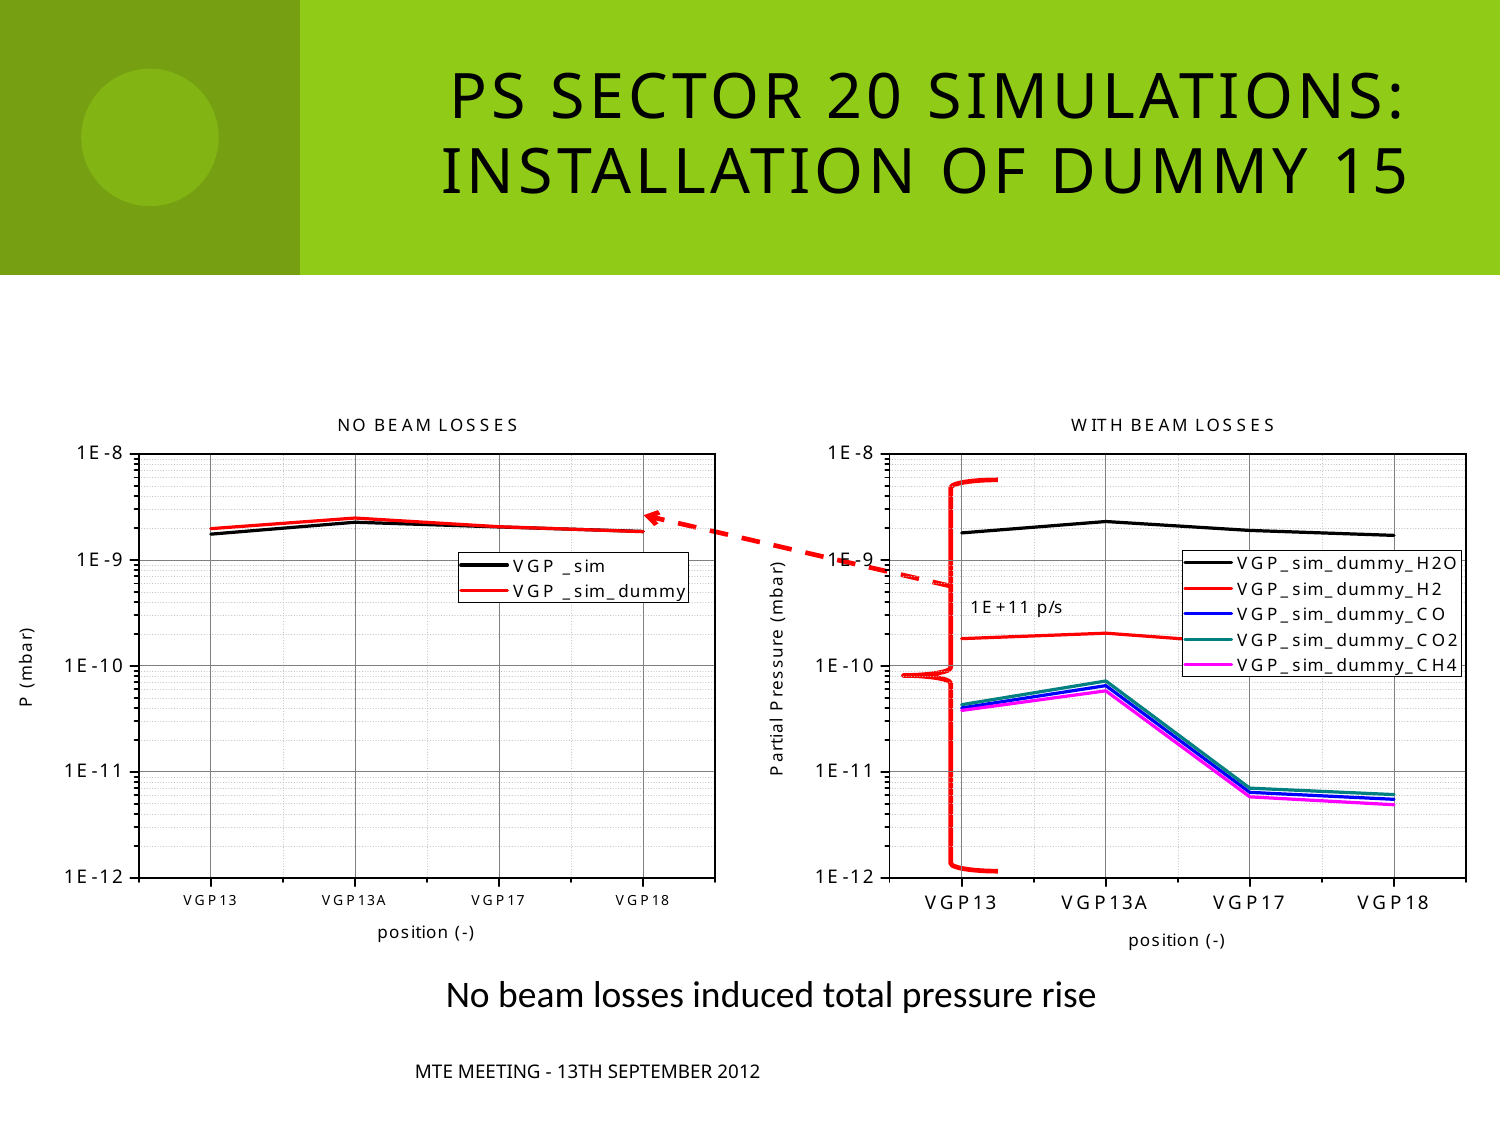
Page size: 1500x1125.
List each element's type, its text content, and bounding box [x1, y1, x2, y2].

footer MTE meeting - 13th September 2012 [399, 1042, 875, 1103]
text_box No beam losses induced total pressure rise [431, 996, 1117, 1023]
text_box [0, 385, 730, 977]
title PS sector 20 simulations: INSTALLATION OF DUMMY 15 [399, 37, 1425, 225]
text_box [737, 385, 1500, 977]
